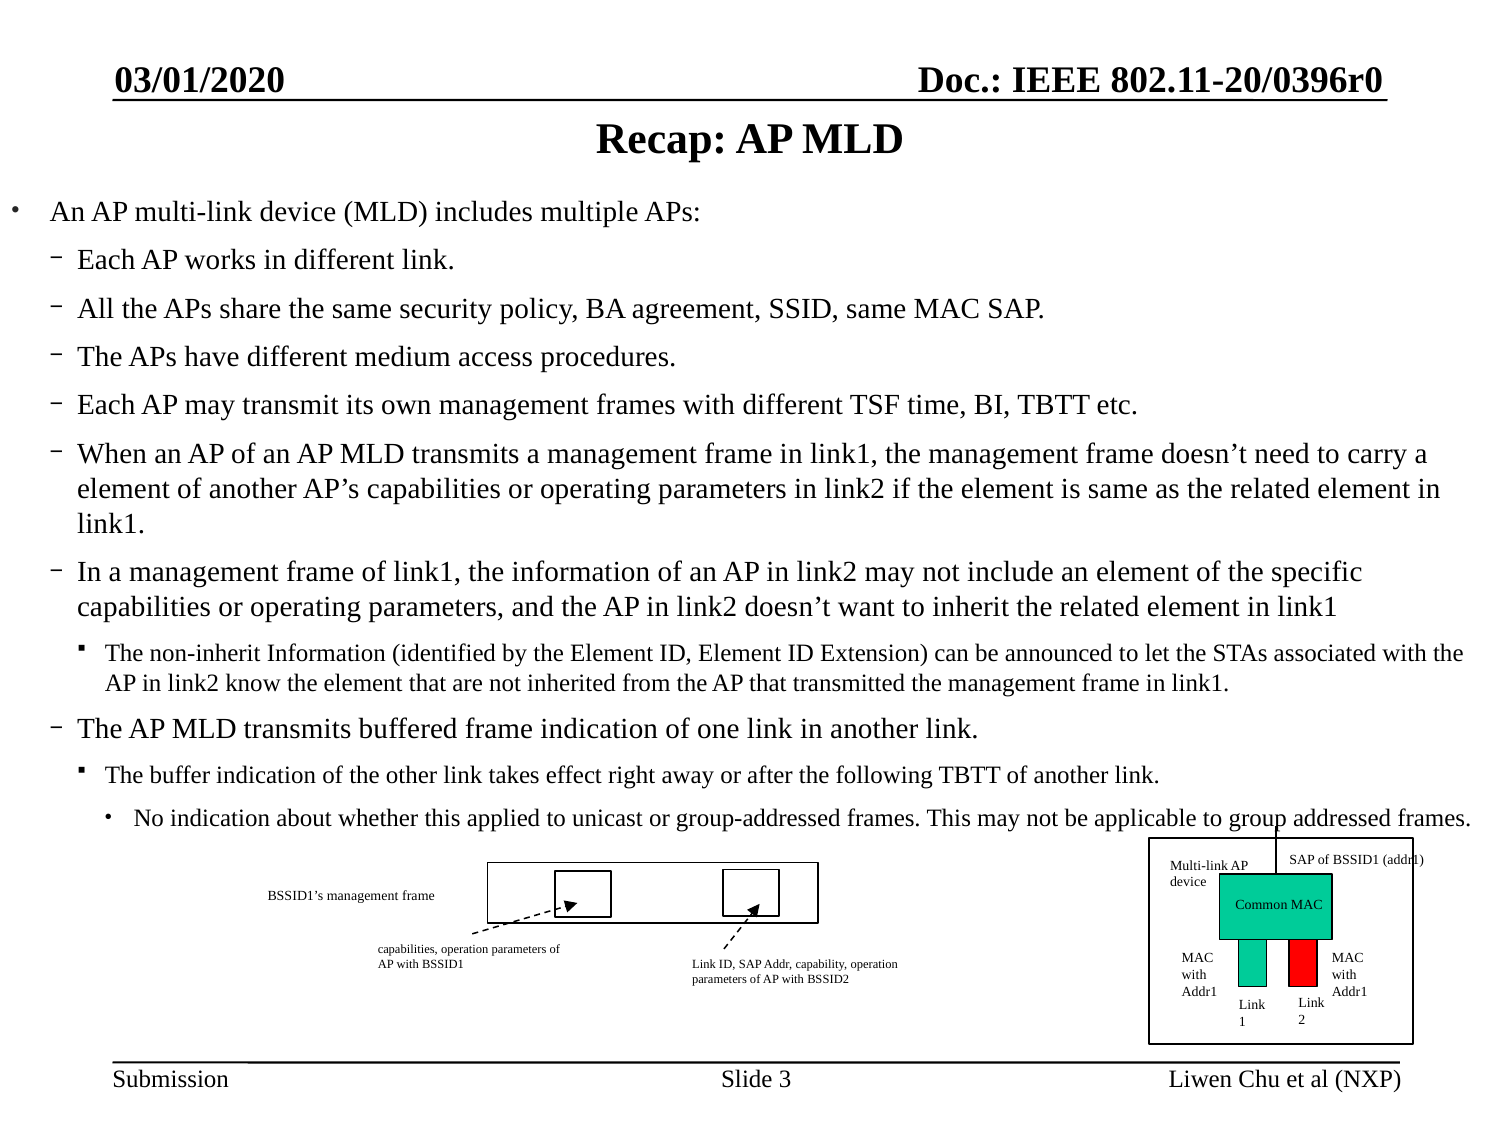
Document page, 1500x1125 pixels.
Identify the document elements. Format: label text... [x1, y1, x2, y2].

text_box An AP multi-link device (MLD) includes multiple APs: Each AP works in different link. All the APs share the same security policy, BA agreement, SSID, same MAC SAP. The APs have different medium access procedures. Each AP may transmit its own management frames with different TSF time, BI, TBTT etc. When an AP of an AP MLD transmits a management frame in link1, the management frame doesn’t need to carry a element of another AP’s capabilities or operating parameters in link2 if the element is same as the related element in link1. In a management frame of link1, the information of an AP in link2 may not include an element of the specific capabilities or operating parameters, and the AP in link2 doesn’t want to inherit the related element in link1 The non-inherit Information (identified by the Element ID, Element ID Extension) can be announced to let the STAs associated with the AP in link2 know the element that are not inherited from the AP that transmitted the management frame in link1. The AP MLD transmits buffered frame indication of one link in another link. The buffer indication of the other link takes effect right away or after the following TBTT of another link. No indication about whether this applied to unicast or group-addressed frames. This may not be applicable to group addressed frames. [0, 186, 1500, 822]
text_box [723, 869, 780, 917]
title Recap: AP MLD [15, 105, 1485, 167]
text_box SAP of BSSID1 (addr1) [1415, 842, 1445, 875]
text_box [1147, 835, 1415, 1046]
text_box [487, 862, 818, 924]
text_box BSSID1’s management frame [252, 878, 500, 911]
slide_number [114, 54, 288, 101]
text_box Link ID, SAP Addr, capability, operation parameters of AP with BSSID2 [677, 948, 928, 994]
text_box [723, 903, 760, 950]
text_box capabilities, operation parameters of AP with BSSID1 [363, 933, 582, 979]
text_box [554, 870, 611, 918]
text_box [472, 902, 578, 934]
footer Liwen Chu et al (NXP) [1165, 1061, 1402, 1093]
slide_number Slide 3 [712, 1061, 800, 1093]
